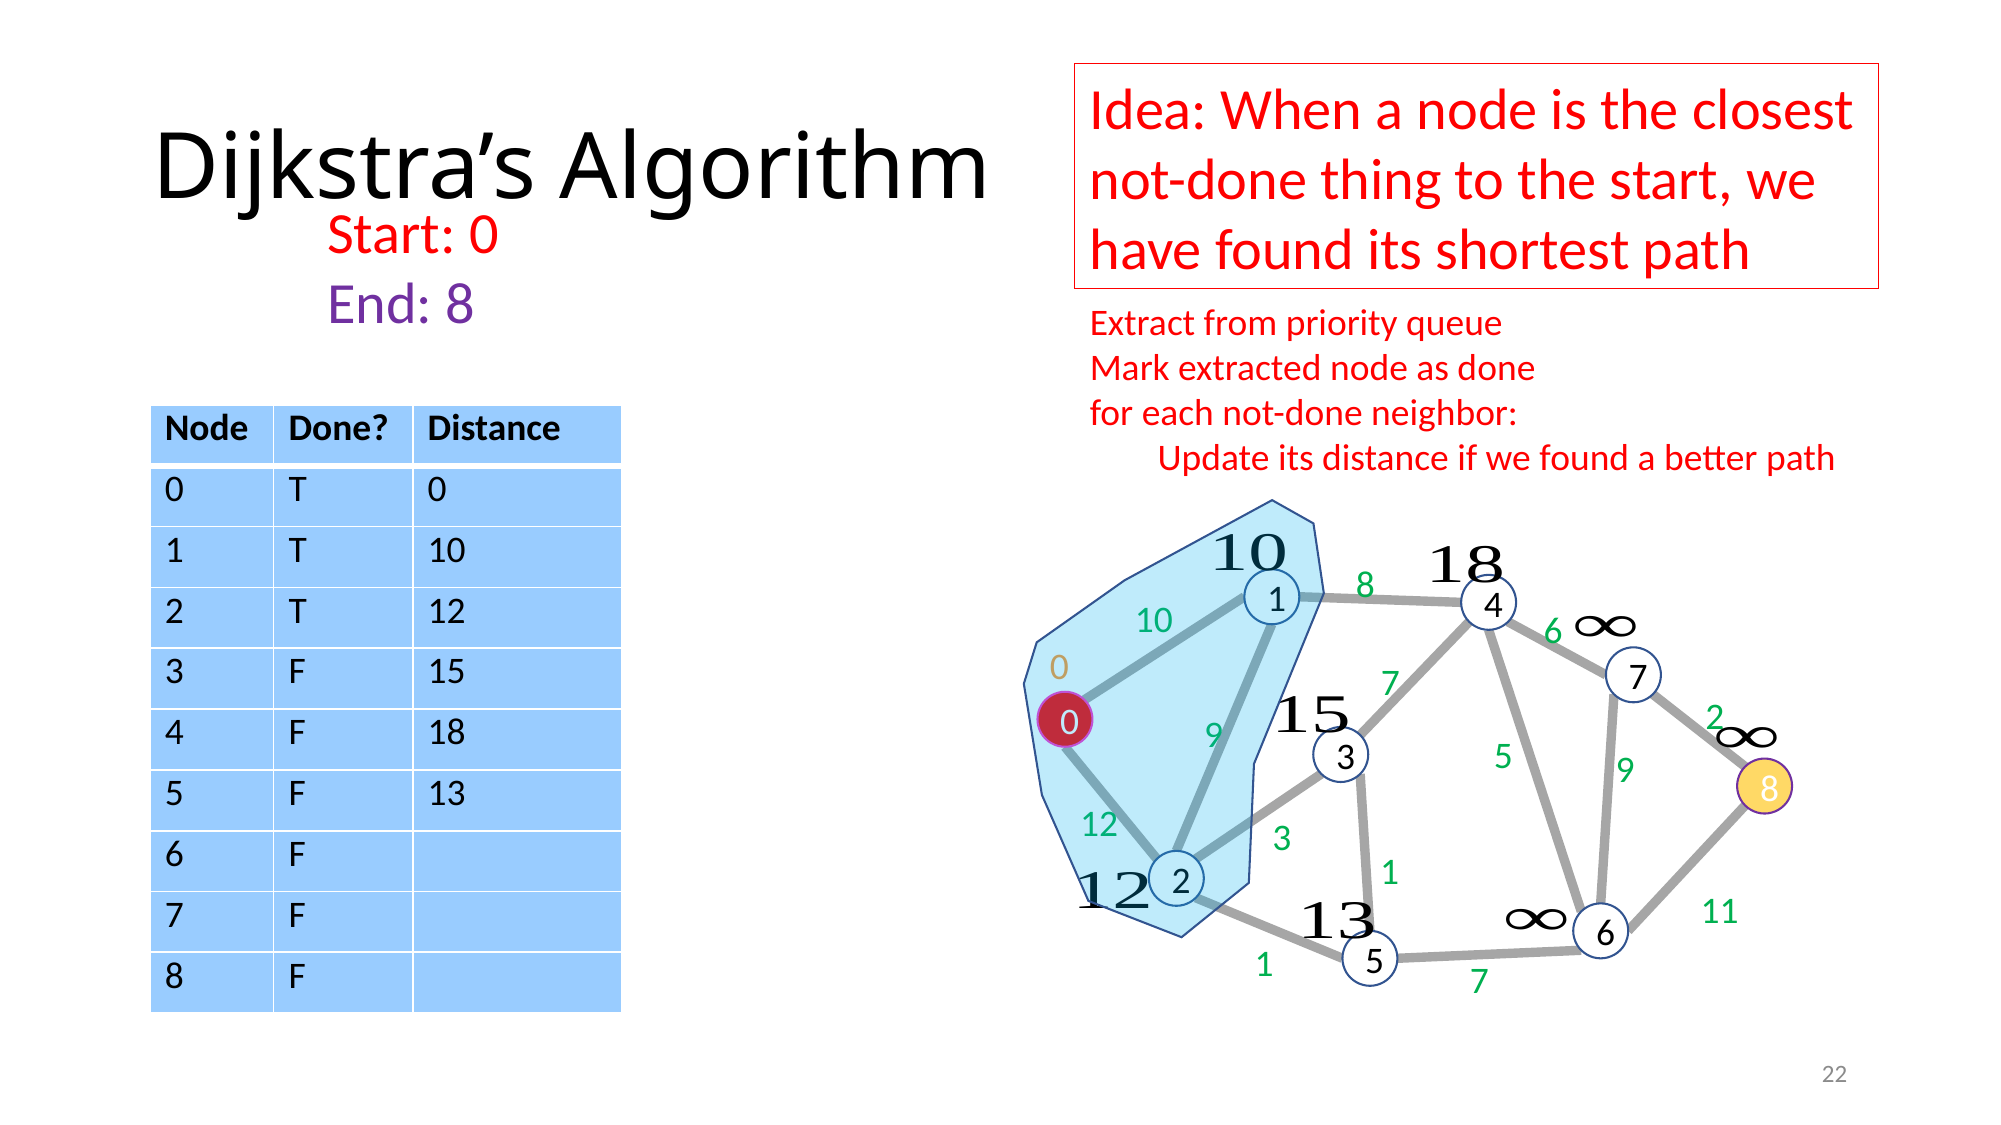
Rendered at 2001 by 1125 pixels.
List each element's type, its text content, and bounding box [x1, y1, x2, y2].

text_box [1174, 498, 1319, 552]
text_box Idea: When a node is the closest not-done thing to the start, we have found its shortest path [1074, 63, 1879, 289]
text_box Start: 0 End: 8 [312, 187, 1738, 343]
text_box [1037, 552, 1793, 1010]
slide_number 22 [1412, 1042, 1863, 1103]
text_box [1022, 640, 1037, 772]
title Dijkstra’s Algorithm [137, 59, 1863, 278]
text_box Extract from priority queue Mark extracted node as done for each not-done neighbor: Update its distance if we found a better path [1075, 290, 1899, 486]
